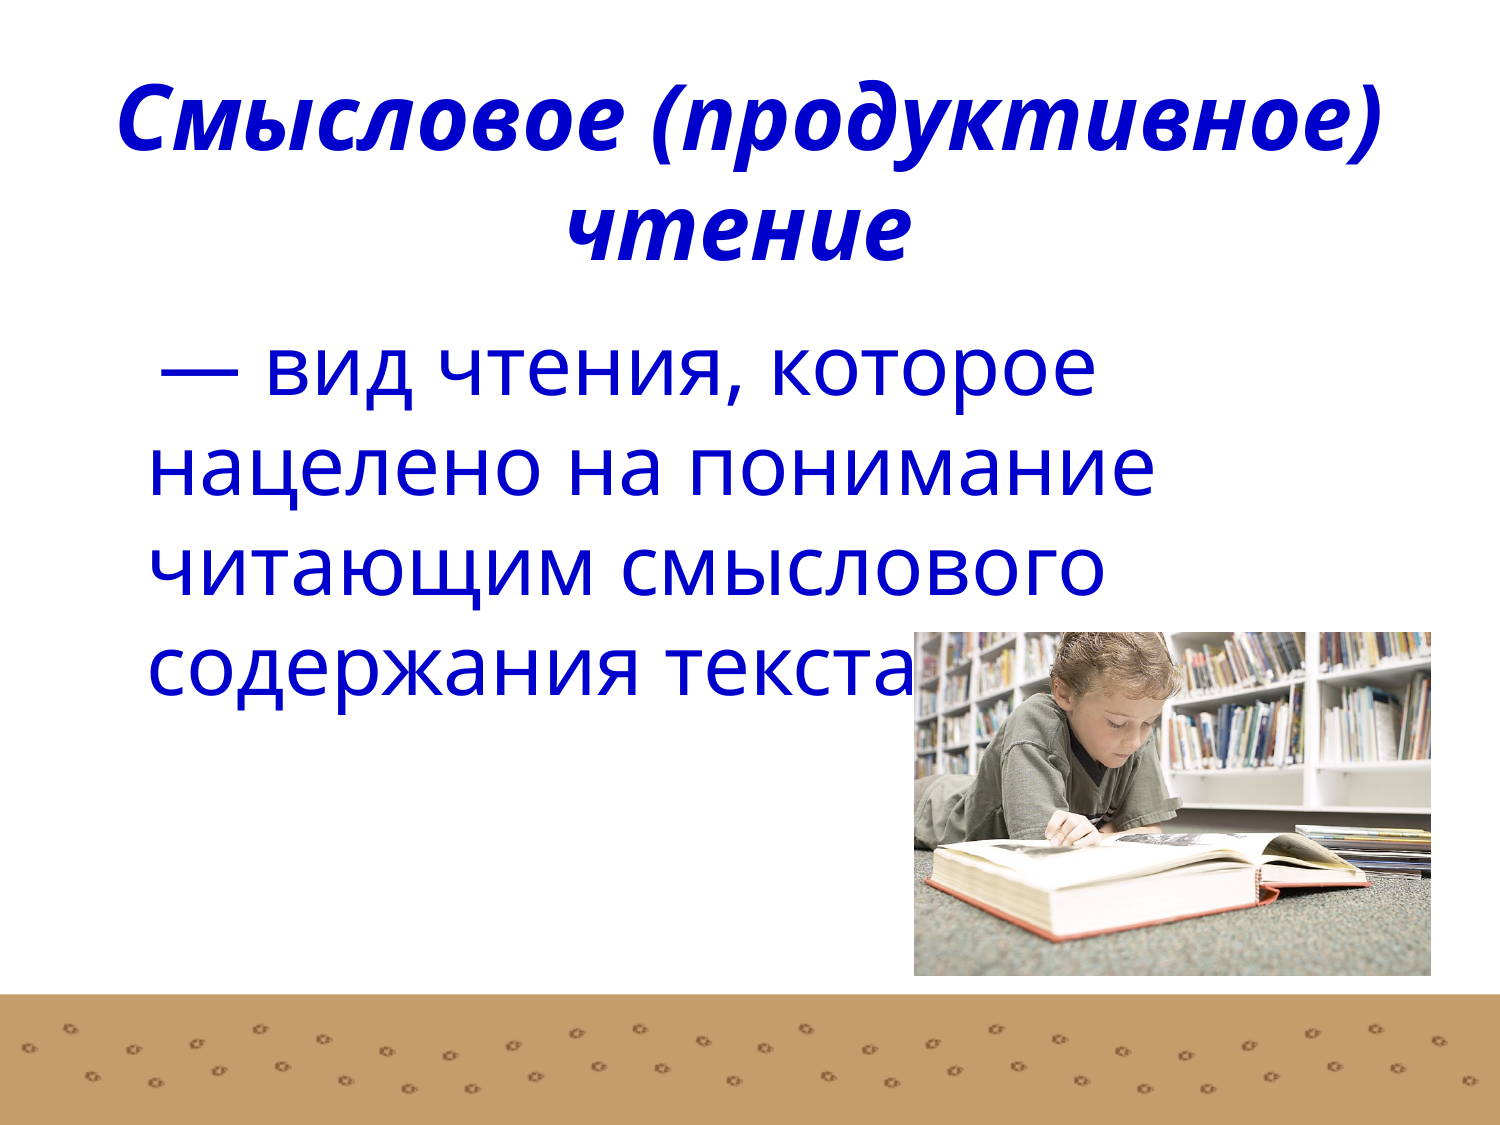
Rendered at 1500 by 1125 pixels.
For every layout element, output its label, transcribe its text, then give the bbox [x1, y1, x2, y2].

picture [913, 632, 1431, 976]
picture [0, 0, 1500, 1125]
title Смысловое (продуктивное) чтение [74, 44, 1426, 294]
list — вид чтения, которое нацелено на понимание читающим смыслового содержания текста [74, 304, 1500, 1006]
